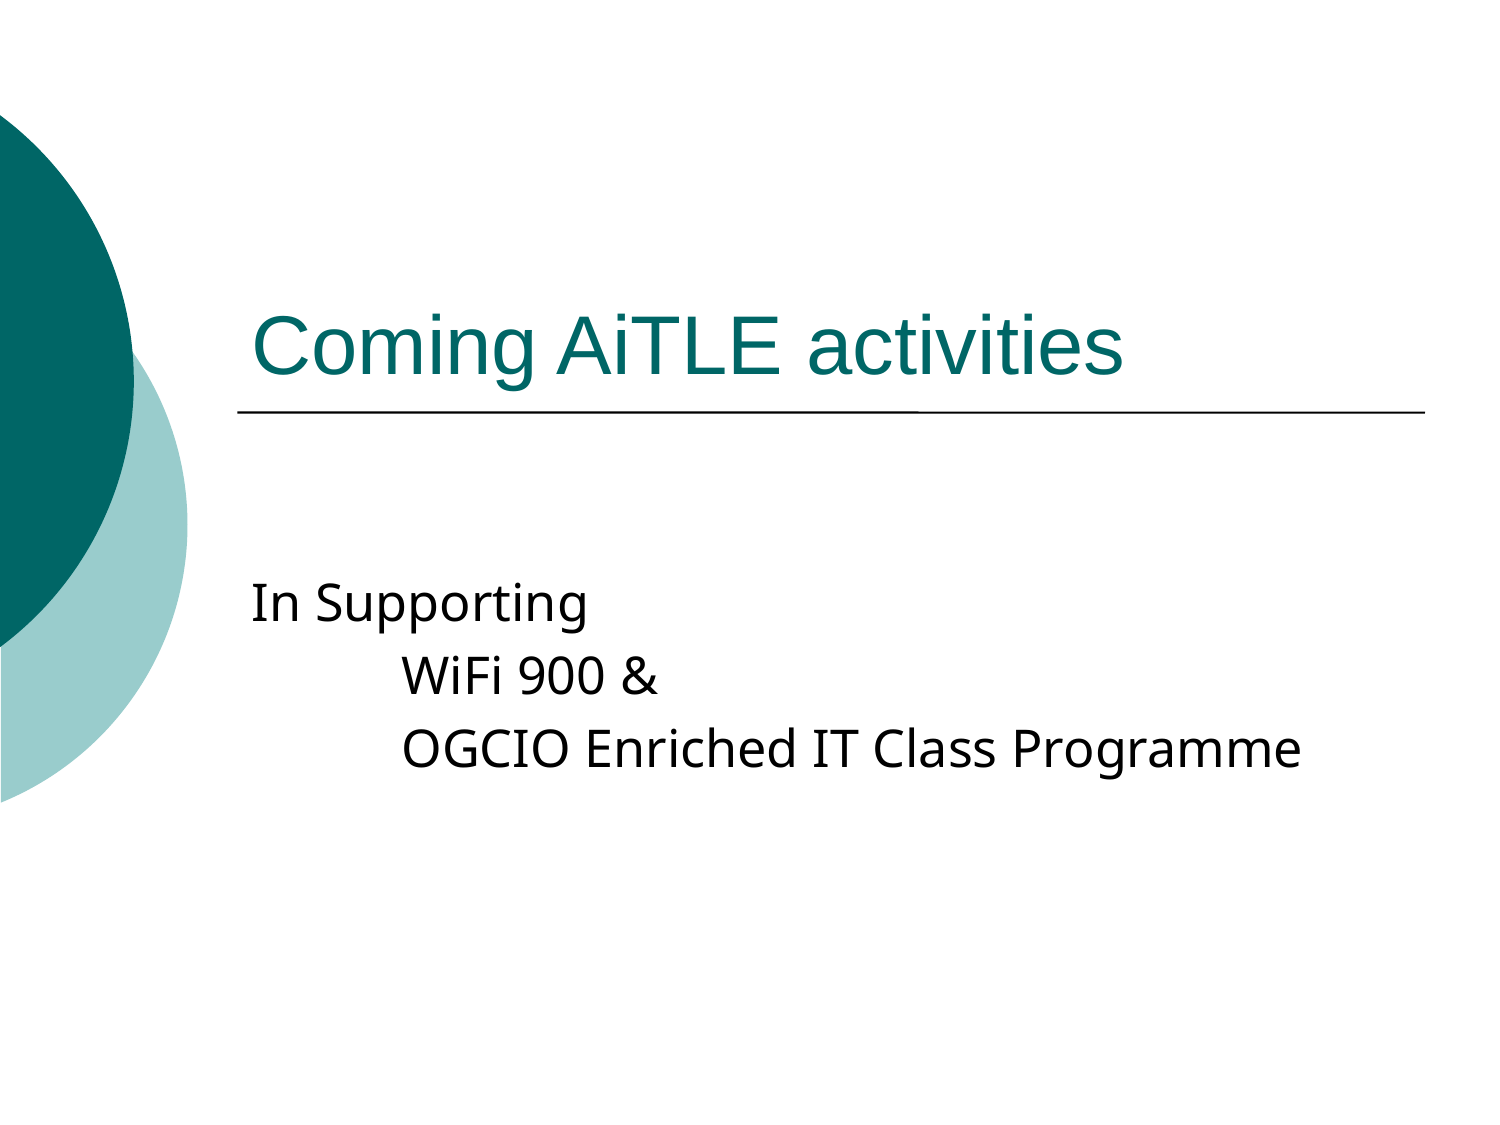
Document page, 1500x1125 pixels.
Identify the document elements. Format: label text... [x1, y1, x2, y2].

title Coming AiTLE activities [236, 161, 1425, 399]
subtitle In Supporting WiFi 900 & OGCIO Enriched IT Class Programme [236, 562, 1425, 850]
